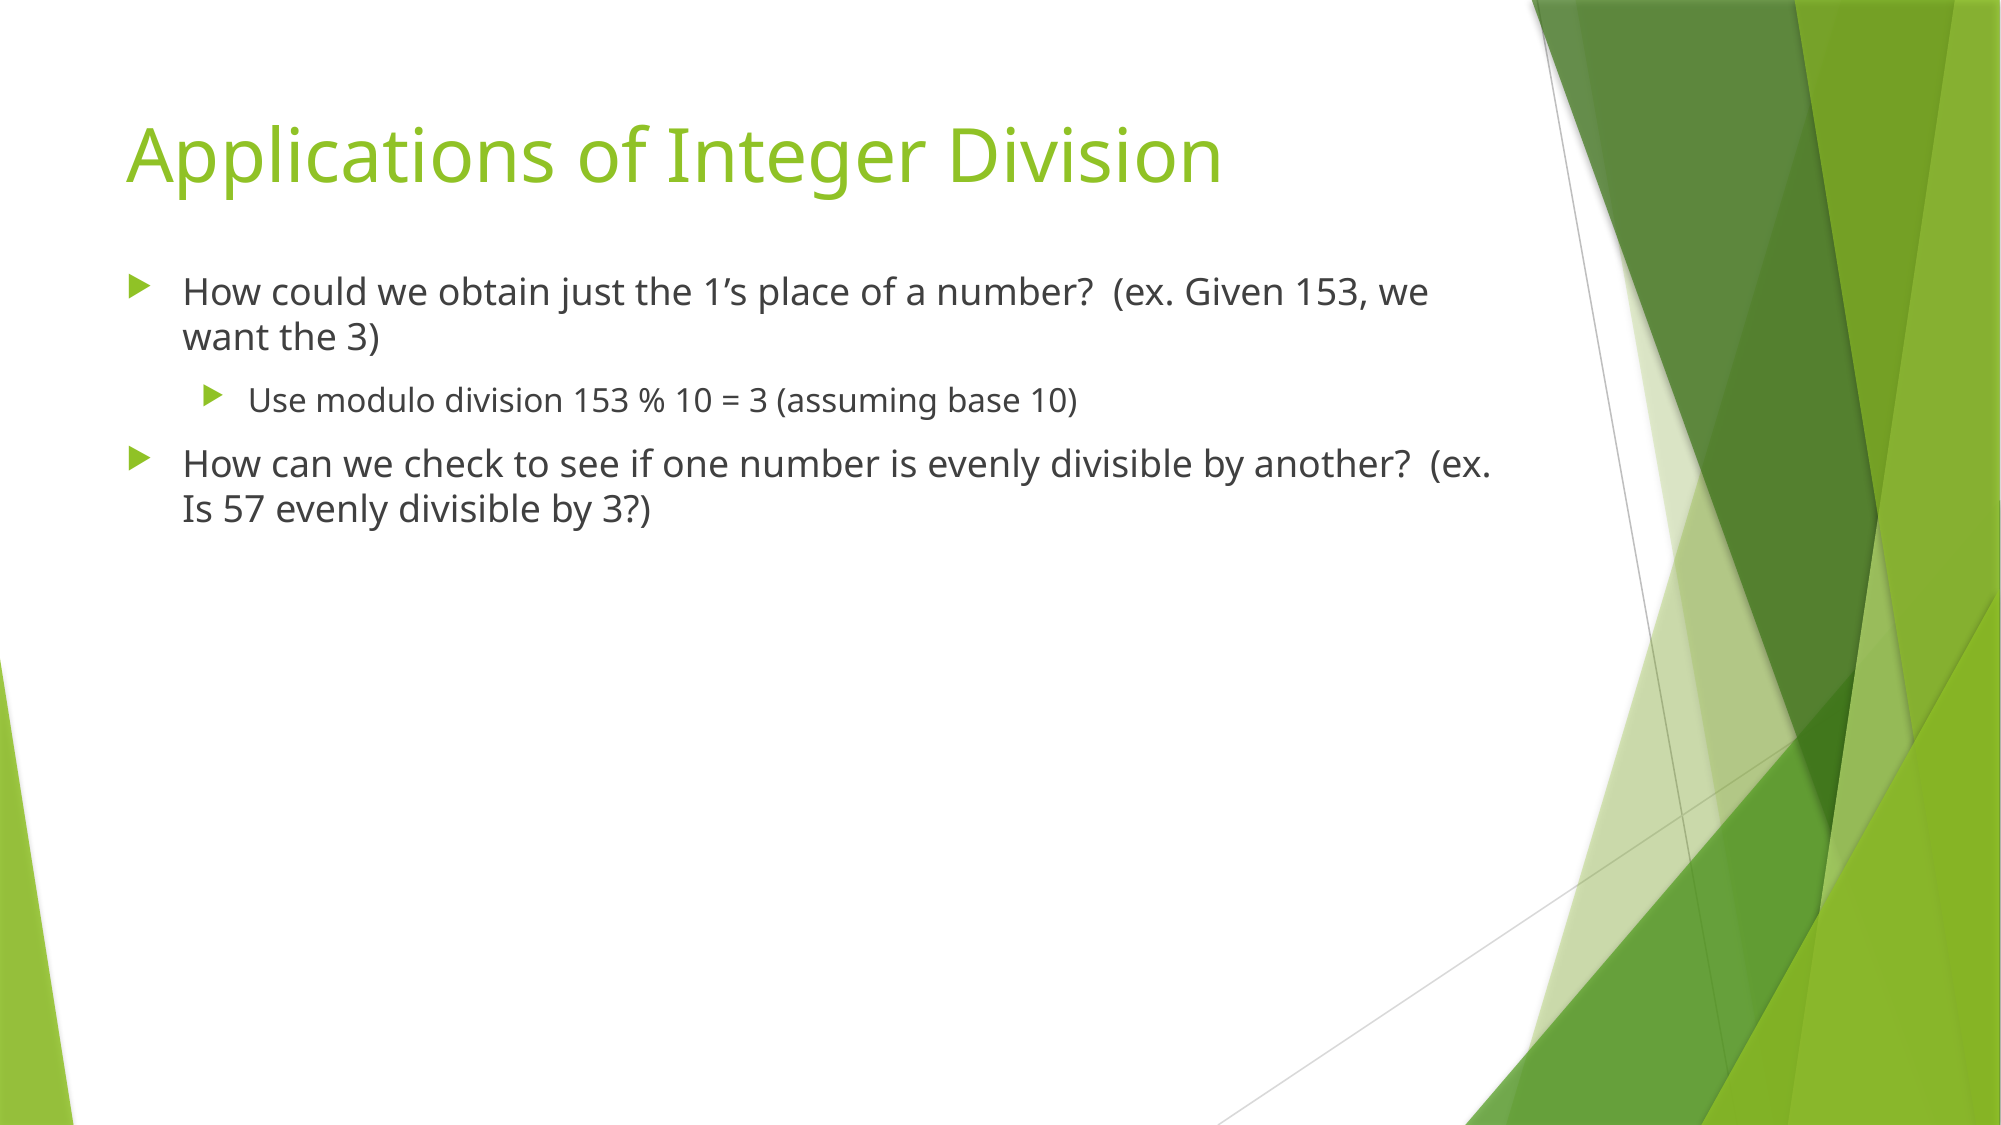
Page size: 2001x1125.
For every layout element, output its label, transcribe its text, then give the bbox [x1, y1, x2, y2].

title Applications of Integer Division [111, 99, 1522, 260]
list How could we obtain just the 1’s place of a number? (ex. Given 153, we want the 3) Use modulo division 153 % 10 = 3 (assuming base 10) How can we check to see if one number is evenly divisible by another? (ex. Is 57 evenly divisible by 3?) [111, 260, 1522, 992]
